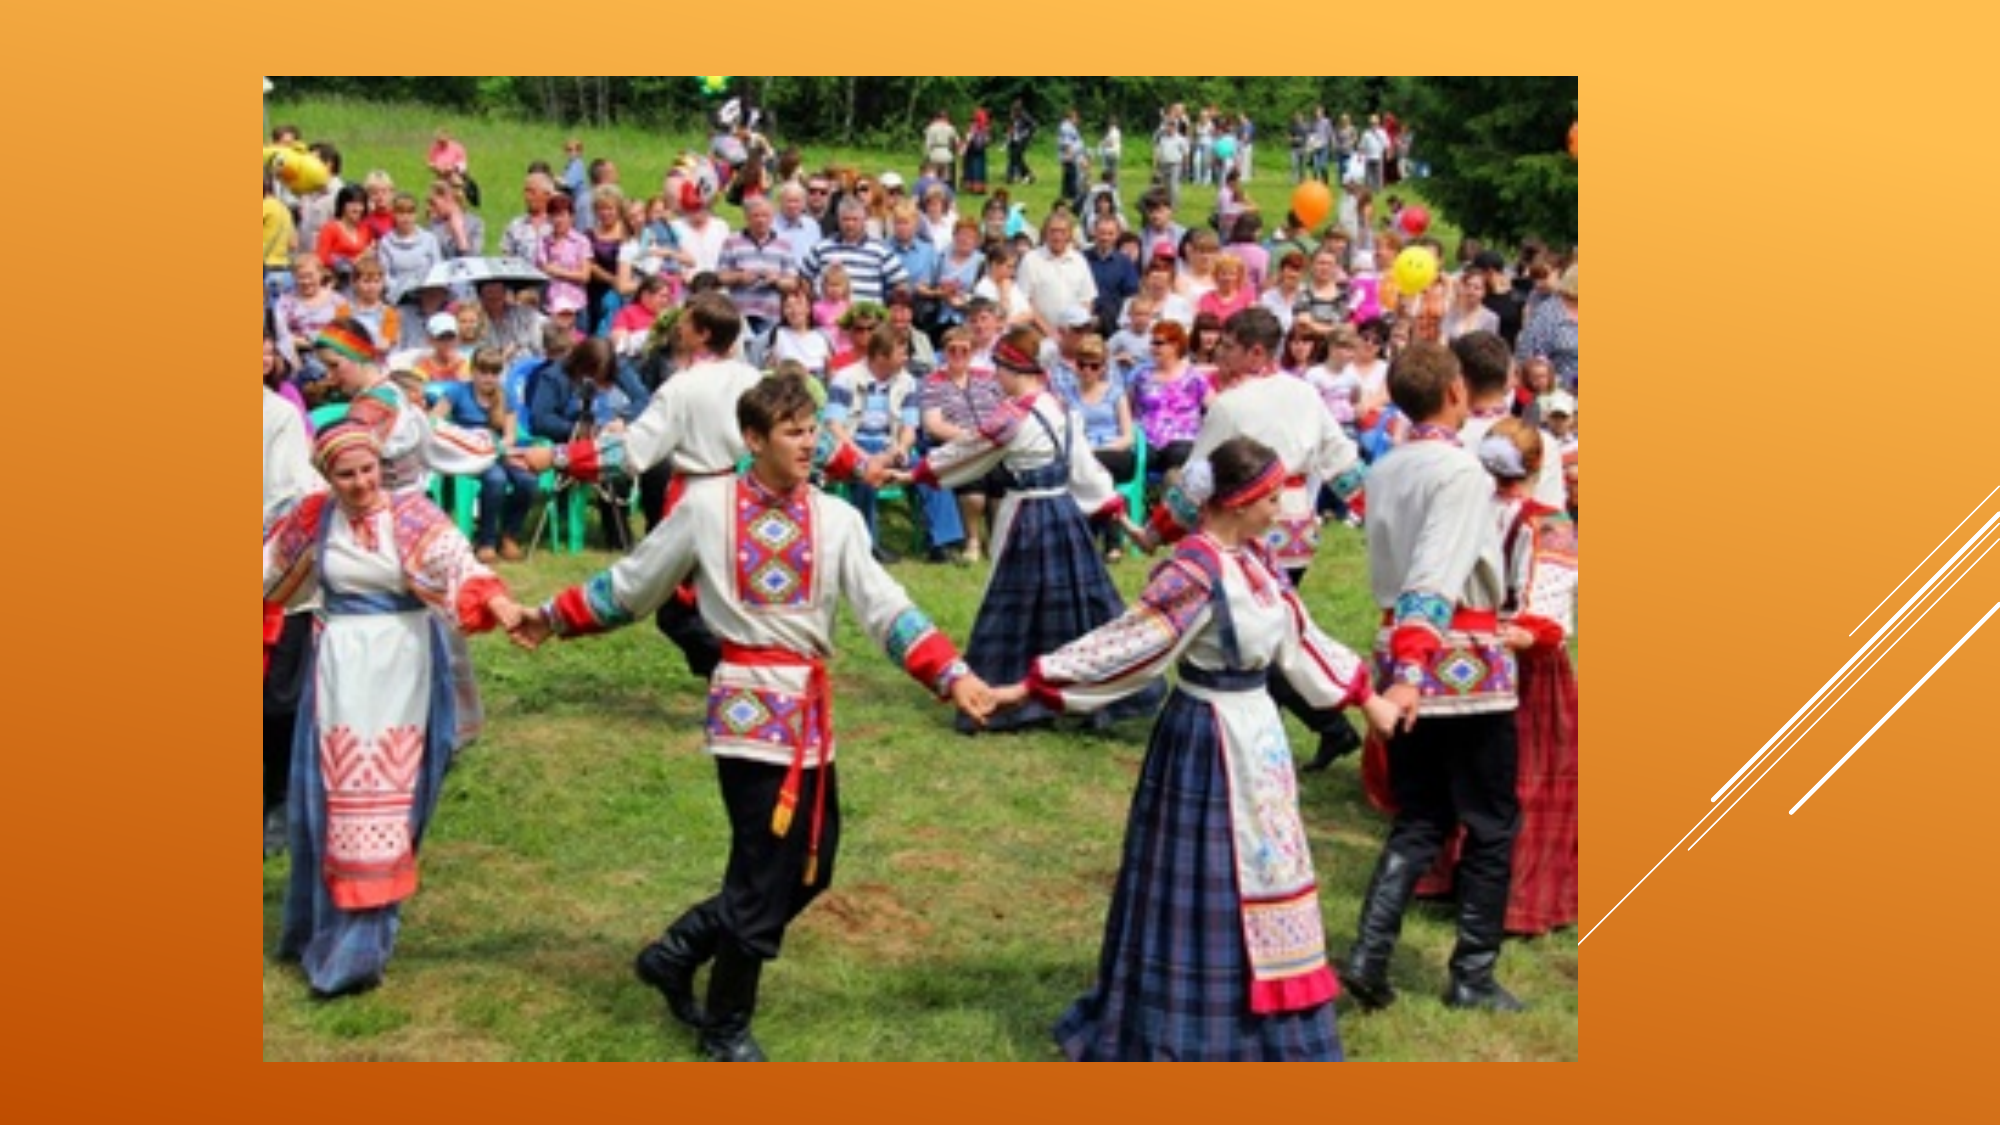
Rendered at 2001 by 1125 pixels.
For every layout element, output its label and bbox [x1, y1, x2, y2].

picture [263, 76, 1578, 1063]
